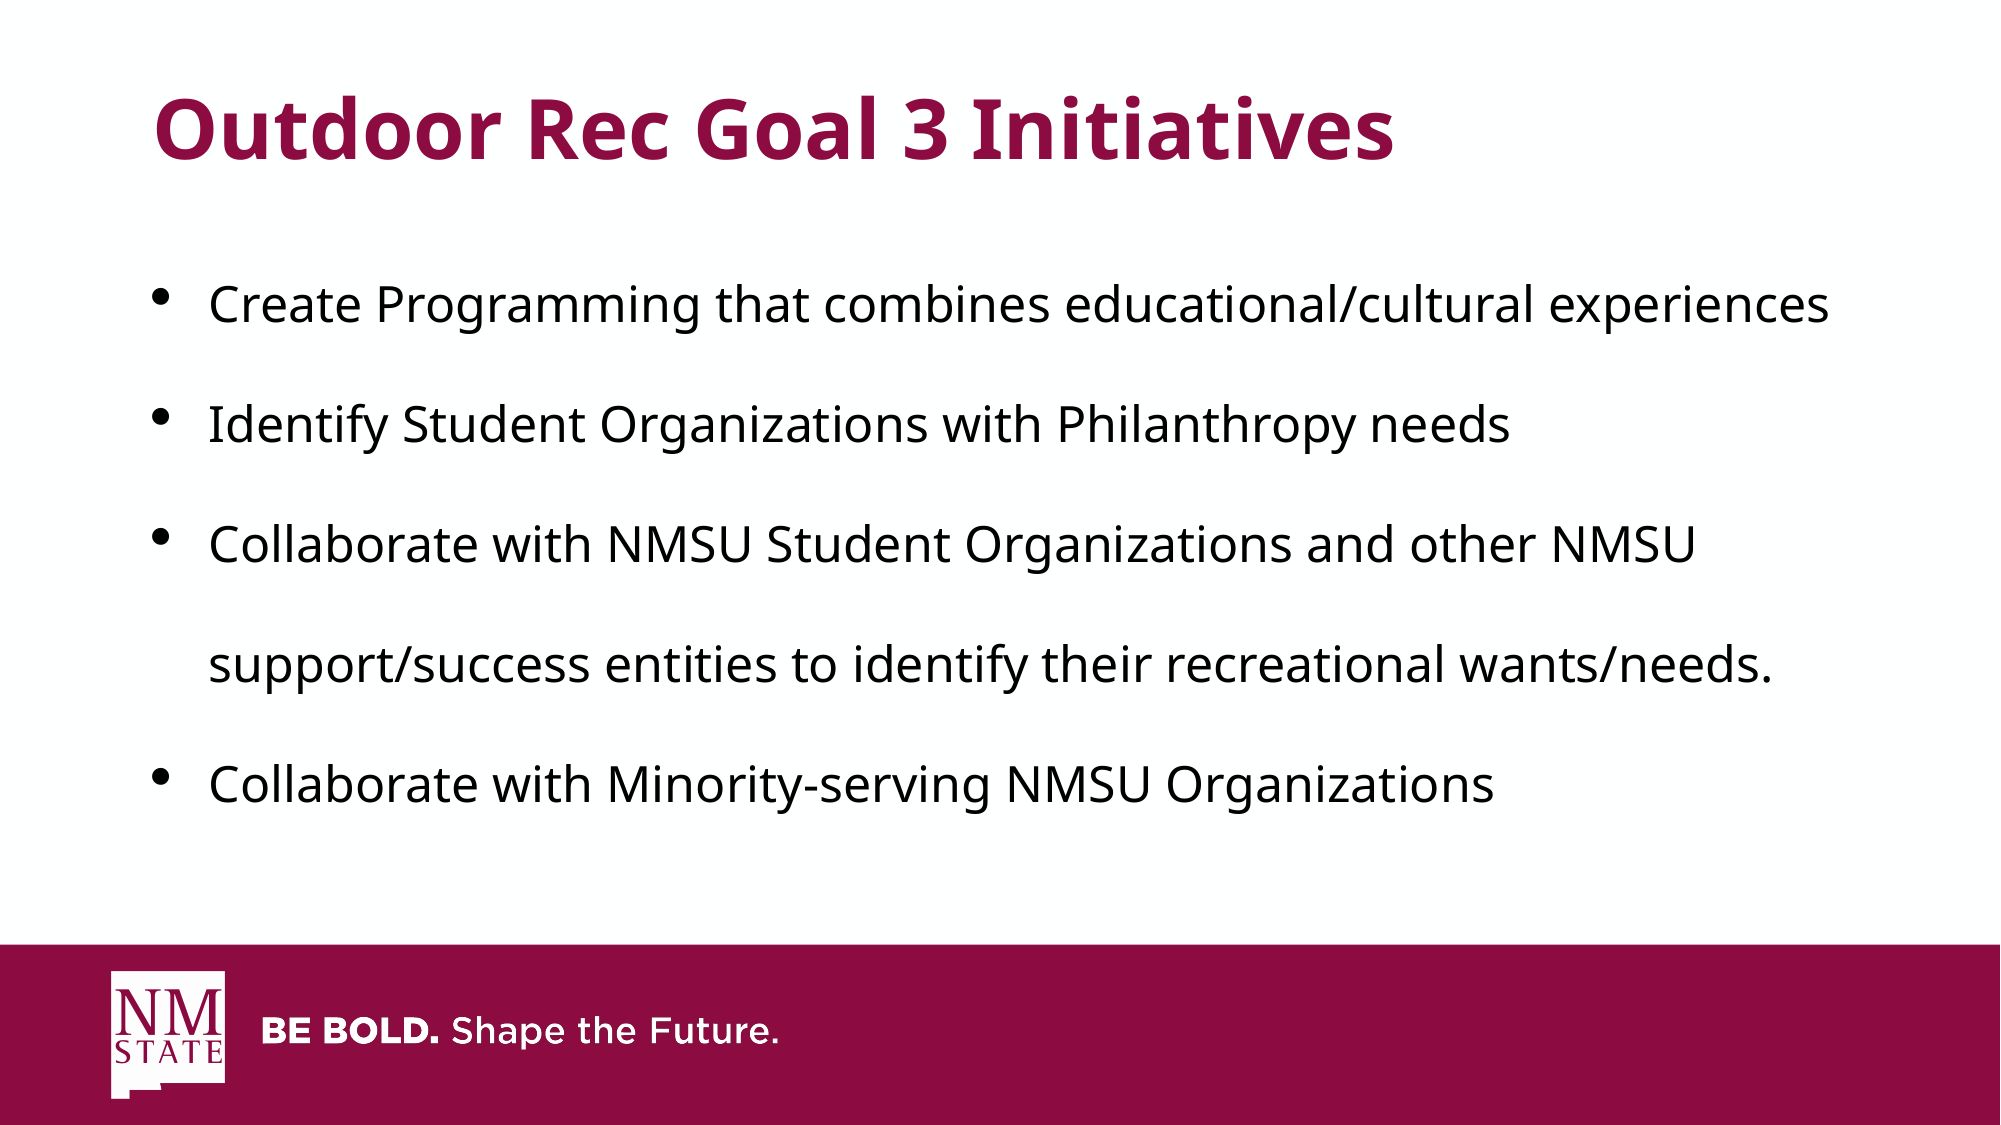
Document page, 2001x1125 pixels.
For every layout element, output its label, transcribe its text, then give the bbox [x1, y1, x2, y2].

list Create Programming that combines educational/cultural experiences Identify Student Organizations with Philanthropy needs Collaborate with NMSU Student Organizations and other NMSU support/success entities to identify their recreational wants/needs. Collaborate with Minority-serving NMSU Organizations [137, 204, 1863, 933]
picture [261, 997, 778, 1072]
picture [111, 971, 225, 1099]
title Outdoor Rec Goal 3 Initiatives [137, 59, 1863, 204]
